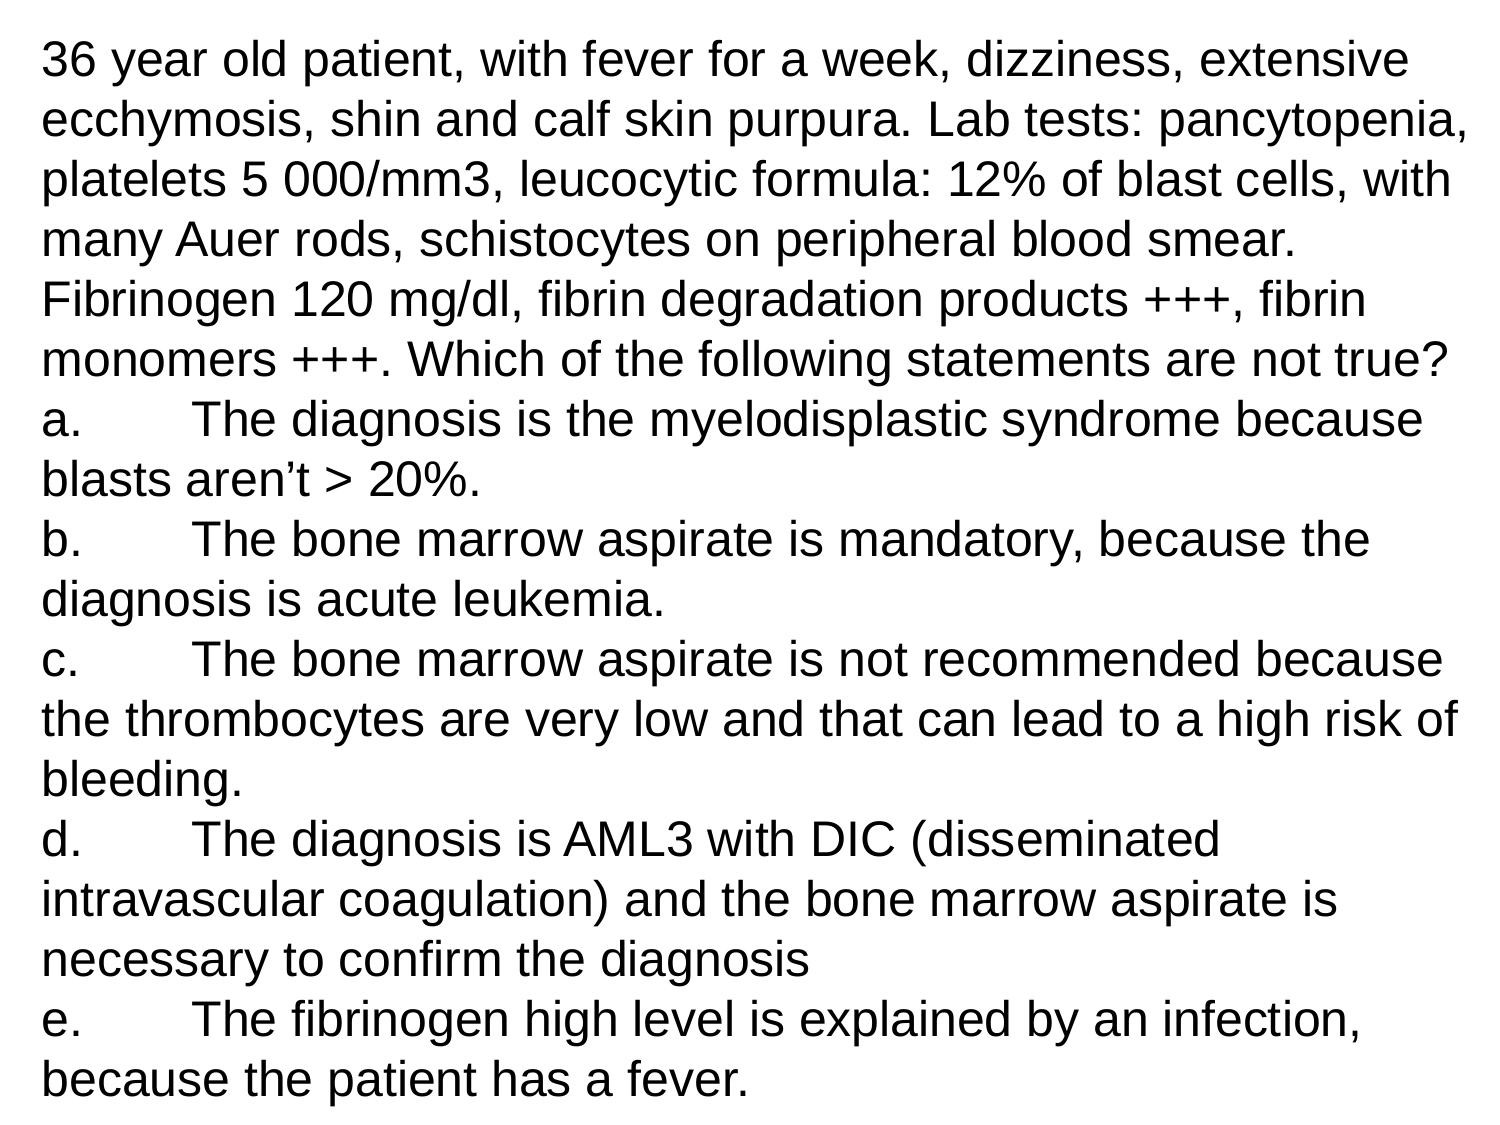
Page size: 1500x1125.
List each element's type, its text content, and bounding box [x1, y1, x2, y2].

text_box 36 year old patient, with fever for a week, dizziness, extensive ecchymosis, shin and calf skin purpura. Lab tests: pancytopenia, platelets 5 000/mm3, leucocytic formula: 12% of blast cells, with many Auer rods, schistocytes on peripheral blood smear. Fibrinogen 120 mg/dl, fibrin degradation products +++, fibrin monomers +++. Which of the following statements are not true? a. The diagnosis is the myelodisplastic syndrome because blasts aren’t > 20%. b. The bone marrow aspirate is mandatory, because the diagnosis is acute leukemia. c. The bone marrow aspirate is not recommended because the thrombocytes are very low and that can lead to a high risk of bleeding. d. The diagnosis is AML3 with DIC (disseminated intravascular coagulation) and the bone marrow aspirate is necessary to confirm the diagnosis e. The fibrinogen high level is explained by an infection, because the patient has a fever. [26, 19, 1490, 1114]
